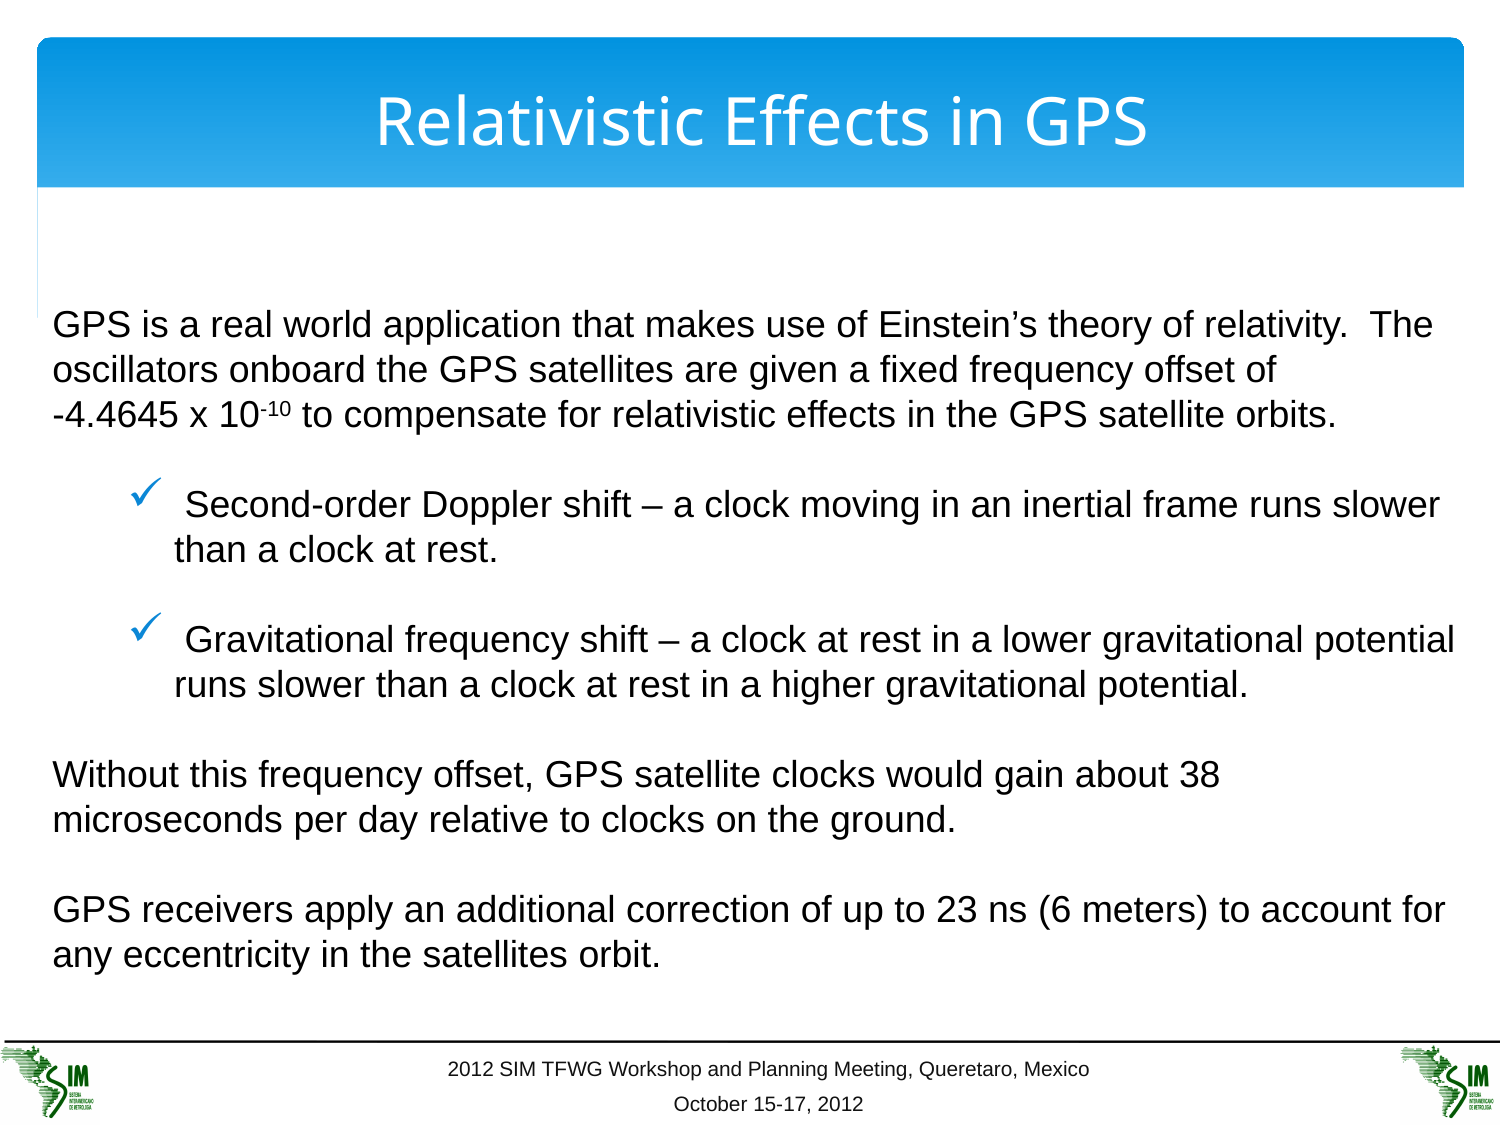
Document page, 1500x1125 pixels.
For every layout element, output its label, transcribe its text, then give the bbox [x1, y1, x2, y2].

text_box GPS is a real world application that makes use of Einstein’s theory of relativity. The oscillators onboard the GPS satellites are given a fixed frequency offset of -4.4645 x 10-10 to compensate for relativistic effects in the GPS satellite orbits. Second-order Doppler shift – a clock moving in an inertial frame runs slower than a clock at rest. Gravitational frequency shift – a clock at rest in a lower gravitational potential runs slower than a clock at rest in a higher gravitational potential. Without this frequency offset, GPS satellite clocks would gain about 38 microseconds per day relative to clocks on the ground. GPS receivers apply an additional correction of up to 23 ns (6 meters) to account for any eccentricity in the satellites orbit. [37, 187, 1475, 982]
title Relativistic Effects in GPS [87, 24, 1438, 212]
picture [0, 1044, 100, 1125]
picture [1400, 1044, 1500, 1125]
